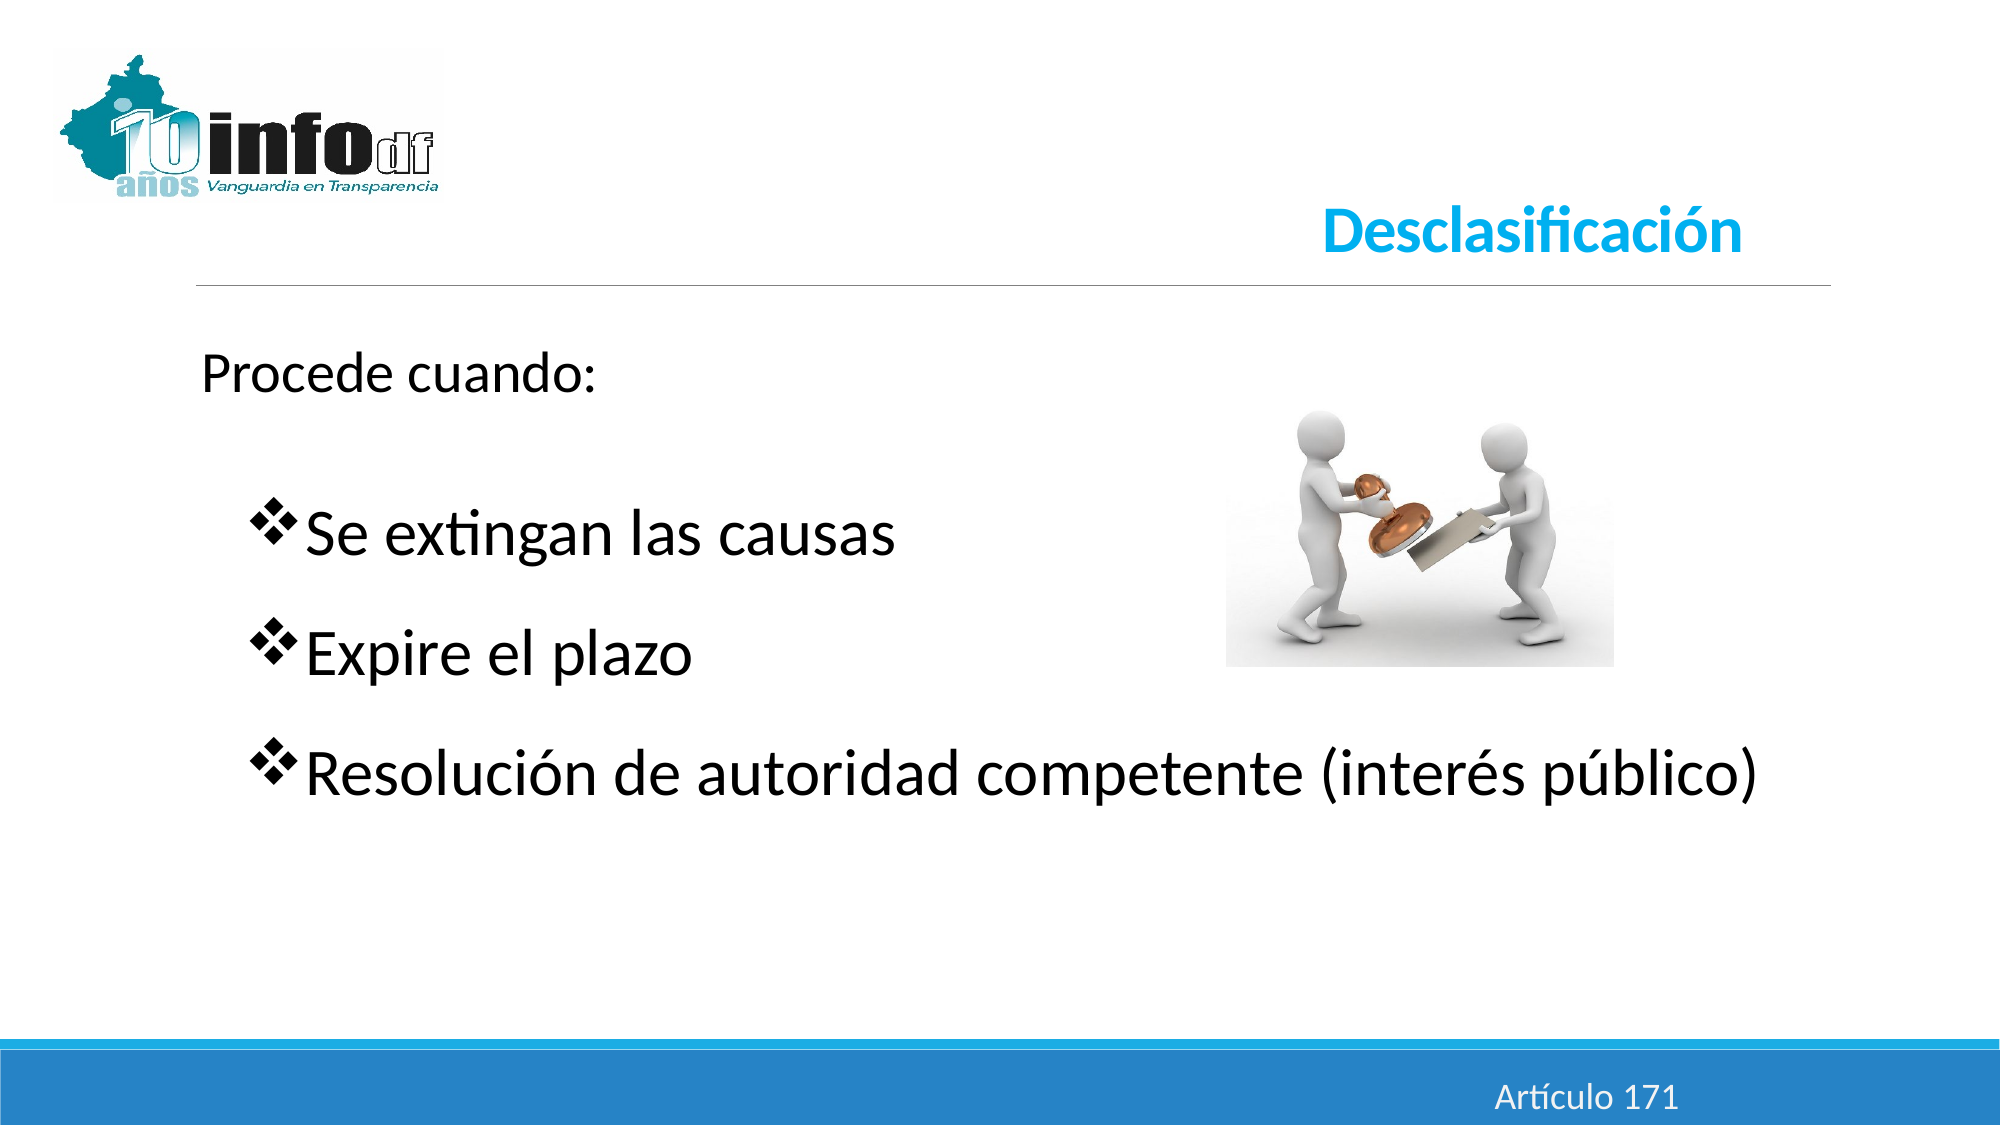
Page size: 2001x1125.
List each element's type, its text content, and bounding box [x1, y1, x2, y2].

text_box Procede cuando: [186, 326, 648, 412]
text_box Se extingan las causas Expire el plazo Resolución de autoridad competente (interés público) [229, 441, 1782, 817]
picture [53, 48, 444, 203]
text_box Artículo 171 [1479, 1064, 1695, 1125]
picture [1225, 382, 1614, 668]
title Desclasificación [1250, 181, 1817, 274]
